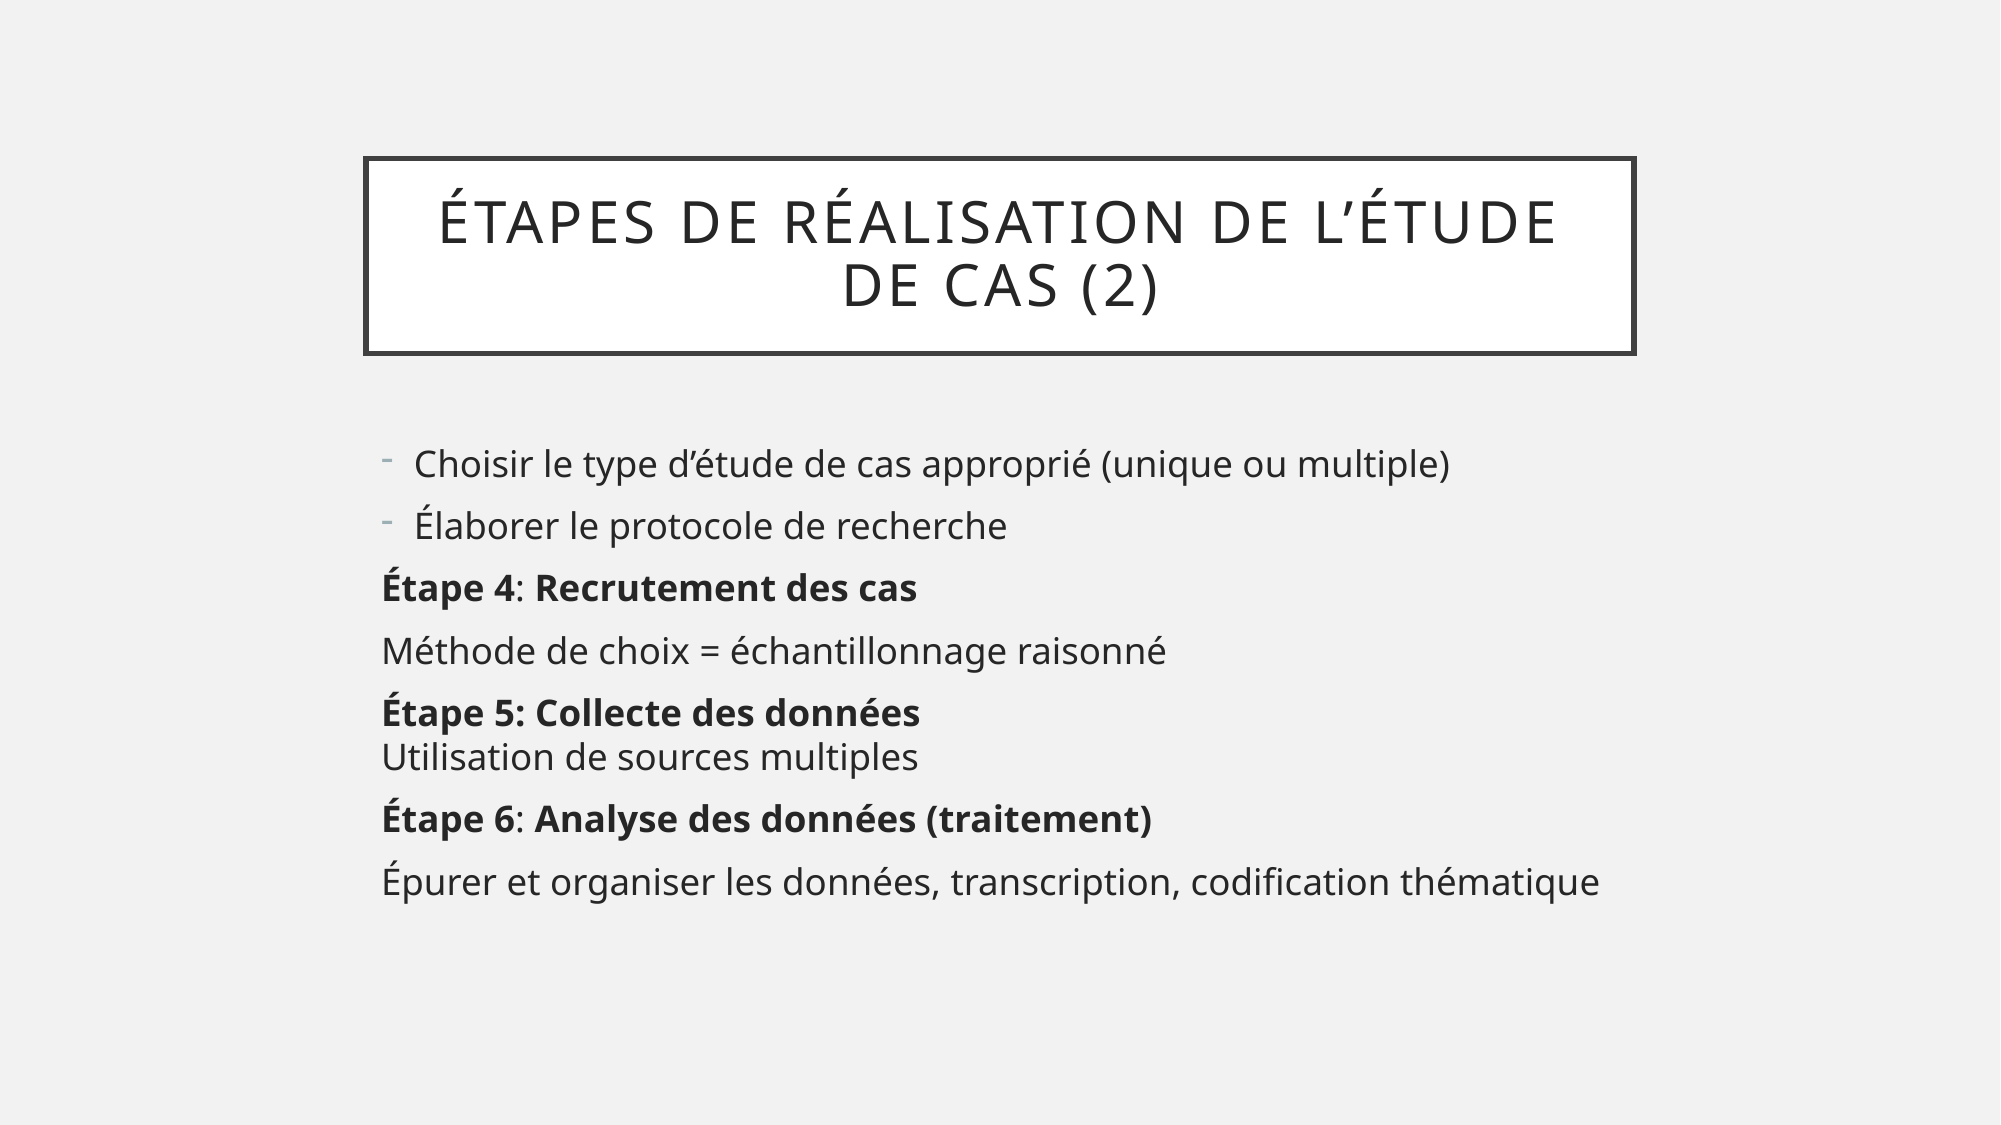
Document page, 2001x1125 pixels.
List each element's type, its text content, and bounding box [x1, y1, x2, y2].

list Choisir le type d’étude de cas approprié (unique ou multiple) Élaborer le protocole de recherche Étape 4: Recrutement des cas Méthode de choix = échantillonnage raisonné Étape 5: Collecte des données Utilisation de sources multiples Étape 6: Analyse des données (traitement) Épurer et organiser les données, transcription, codification thématique [366, 432, 1634, 942]
title Étapes de réalisation de l’étude de cas (2) [363, 156, 1637, 356]
